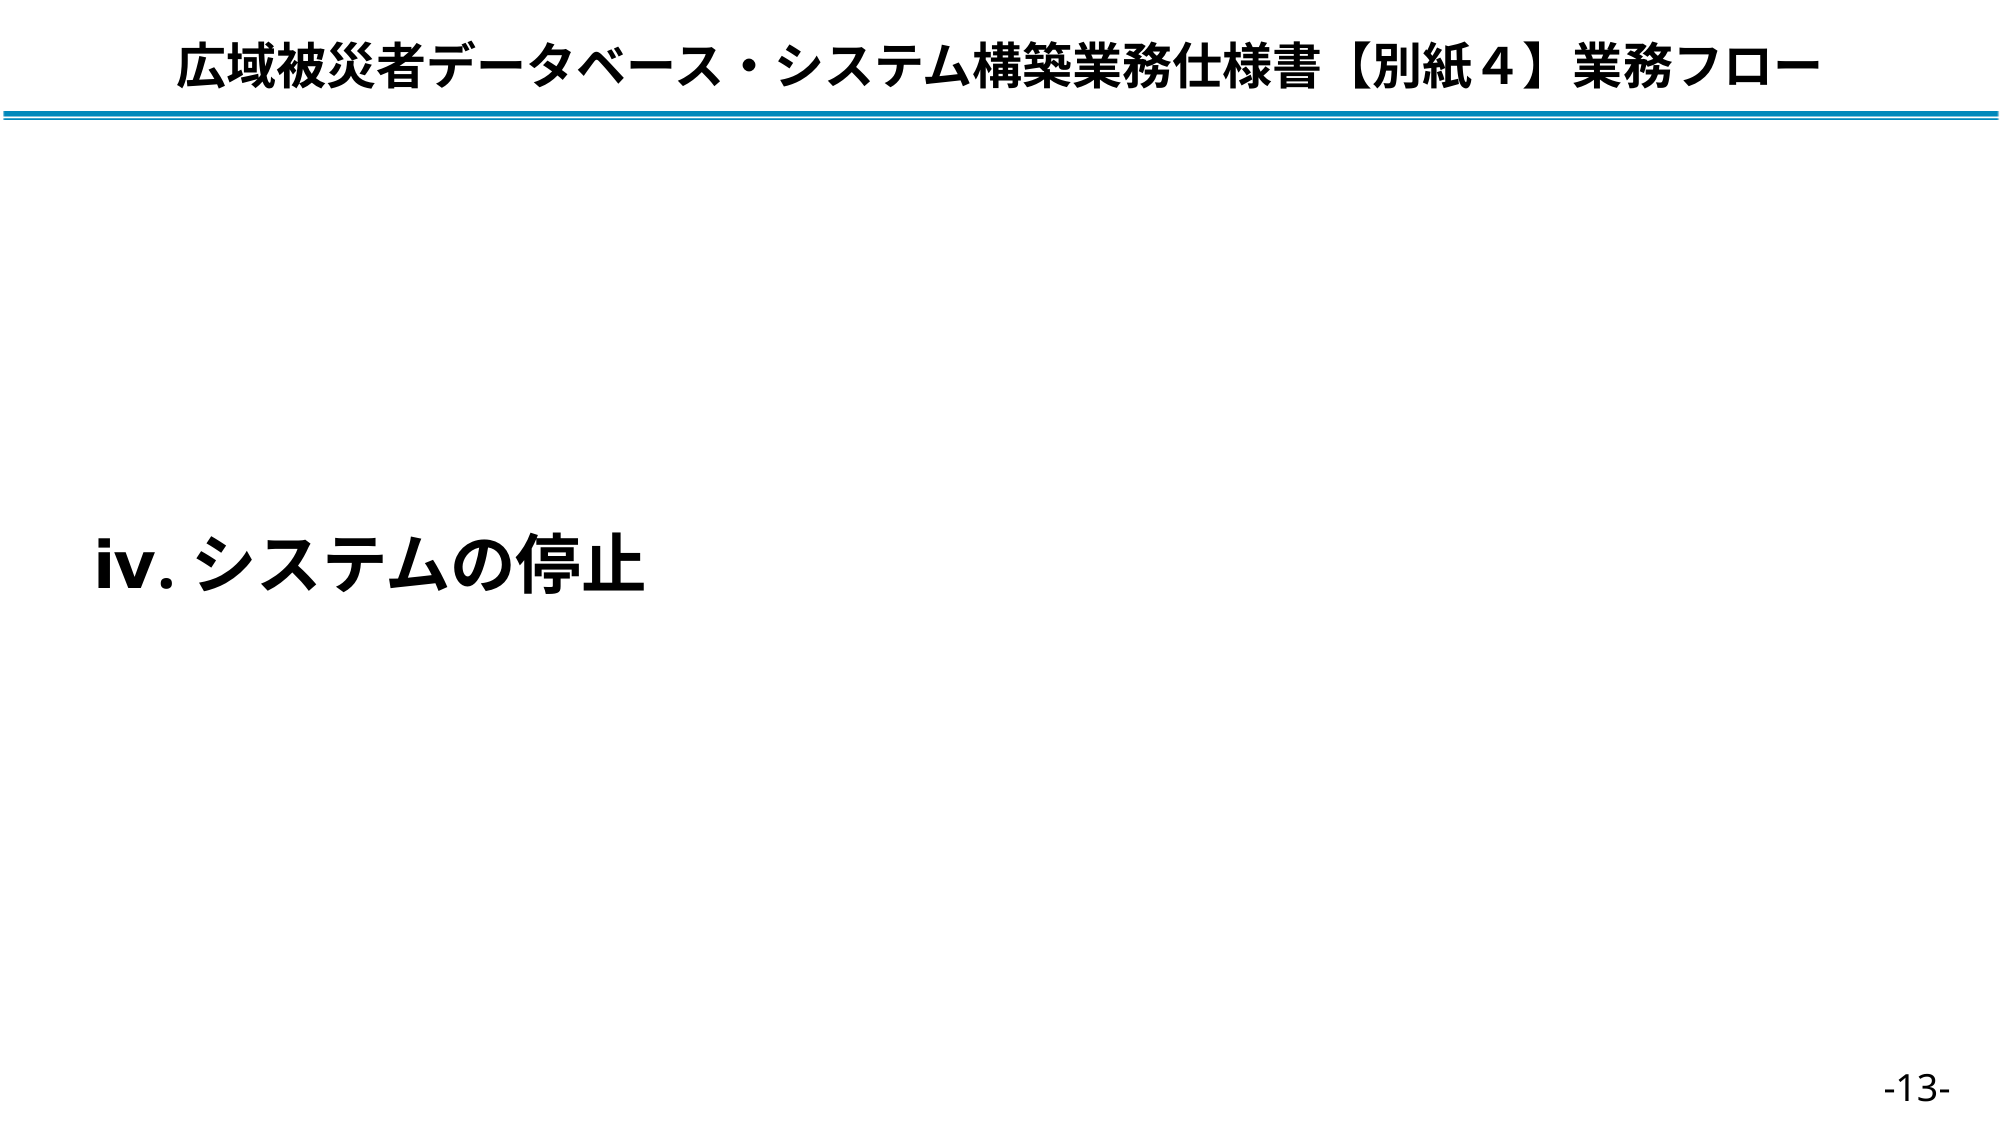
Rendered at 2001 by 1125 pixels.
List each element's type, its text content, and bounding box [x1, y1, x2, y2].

picture [1922, 111, 2001, 120]
title 広域被災者データベース・システム構築業務仕様書【別紙４】業務フロー [78, 0, 1922, 166]
list ⅳ.システムの停止 [78, 515, 1922, 610]
picture [3, 111, 78, 120]
